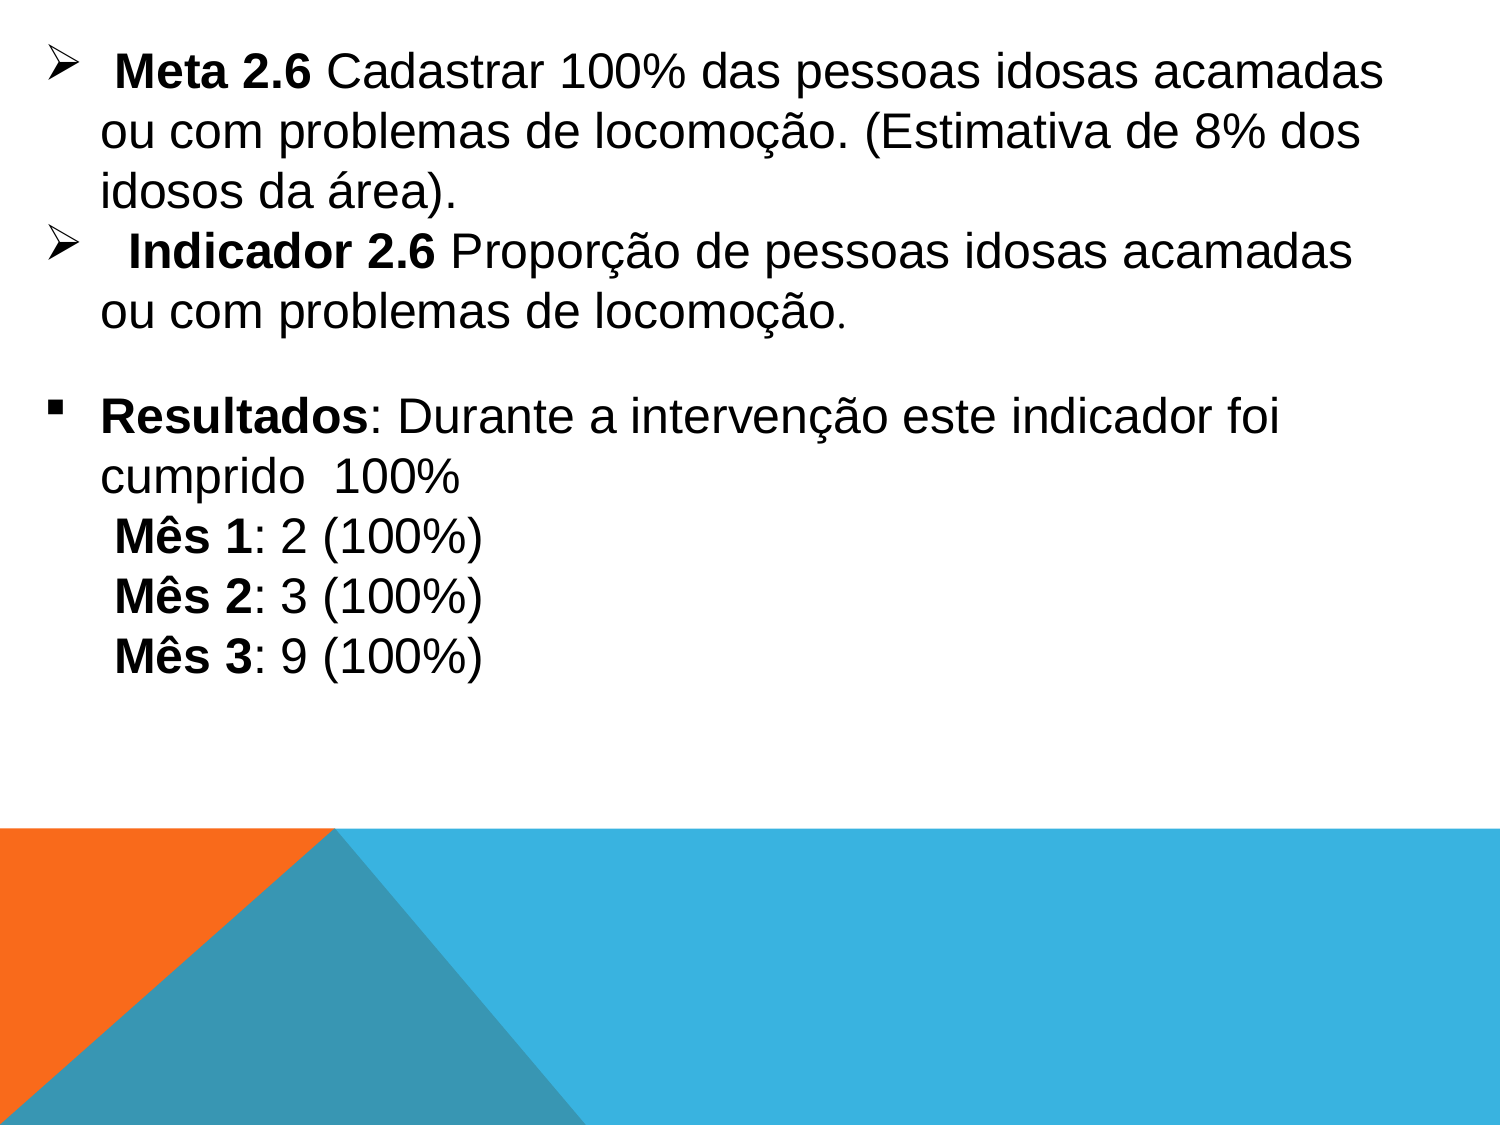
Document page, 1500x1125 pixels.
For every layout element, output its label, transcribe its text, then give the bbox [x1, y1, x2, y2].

text_box Meta 2.6 Cadastrar 100% das pessoas idosas acamadas ou com problemas de locomoção. (Estimativa de 8% dos idosos da área). Indicador 2.6 Proporção de pessoas idosas acamadas ou com problemas de locomoção. Resultados: Durante a intervenção este indicador foi cumprido 100% Mês 1: 2 (100%) Mês 2: 3 (100%) Mês 3: 9 (100%) [29, 30, 1412, 751]
